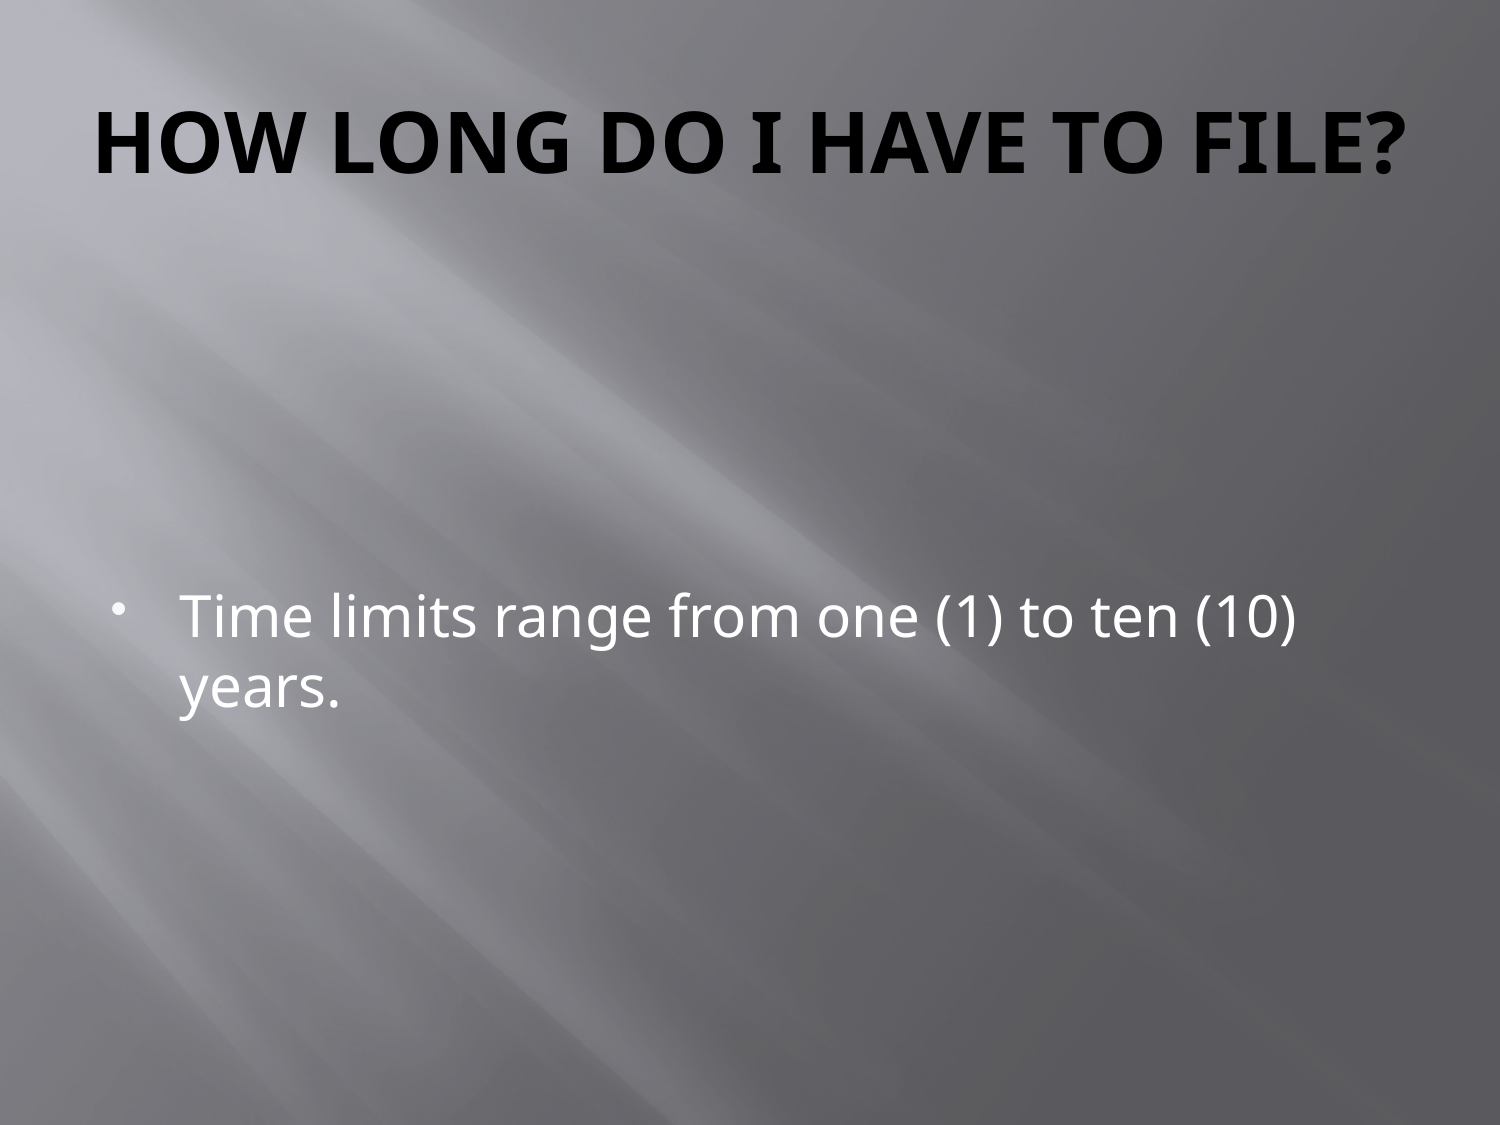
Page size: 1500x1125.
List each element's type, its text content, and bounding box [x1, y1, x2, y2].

title HOW LONG DO I HAVE TO FILE? [75, 45, 1425, 233]
list Time limits range from one (1) to ten (10) years. [75, 262, 1425, 1035]
